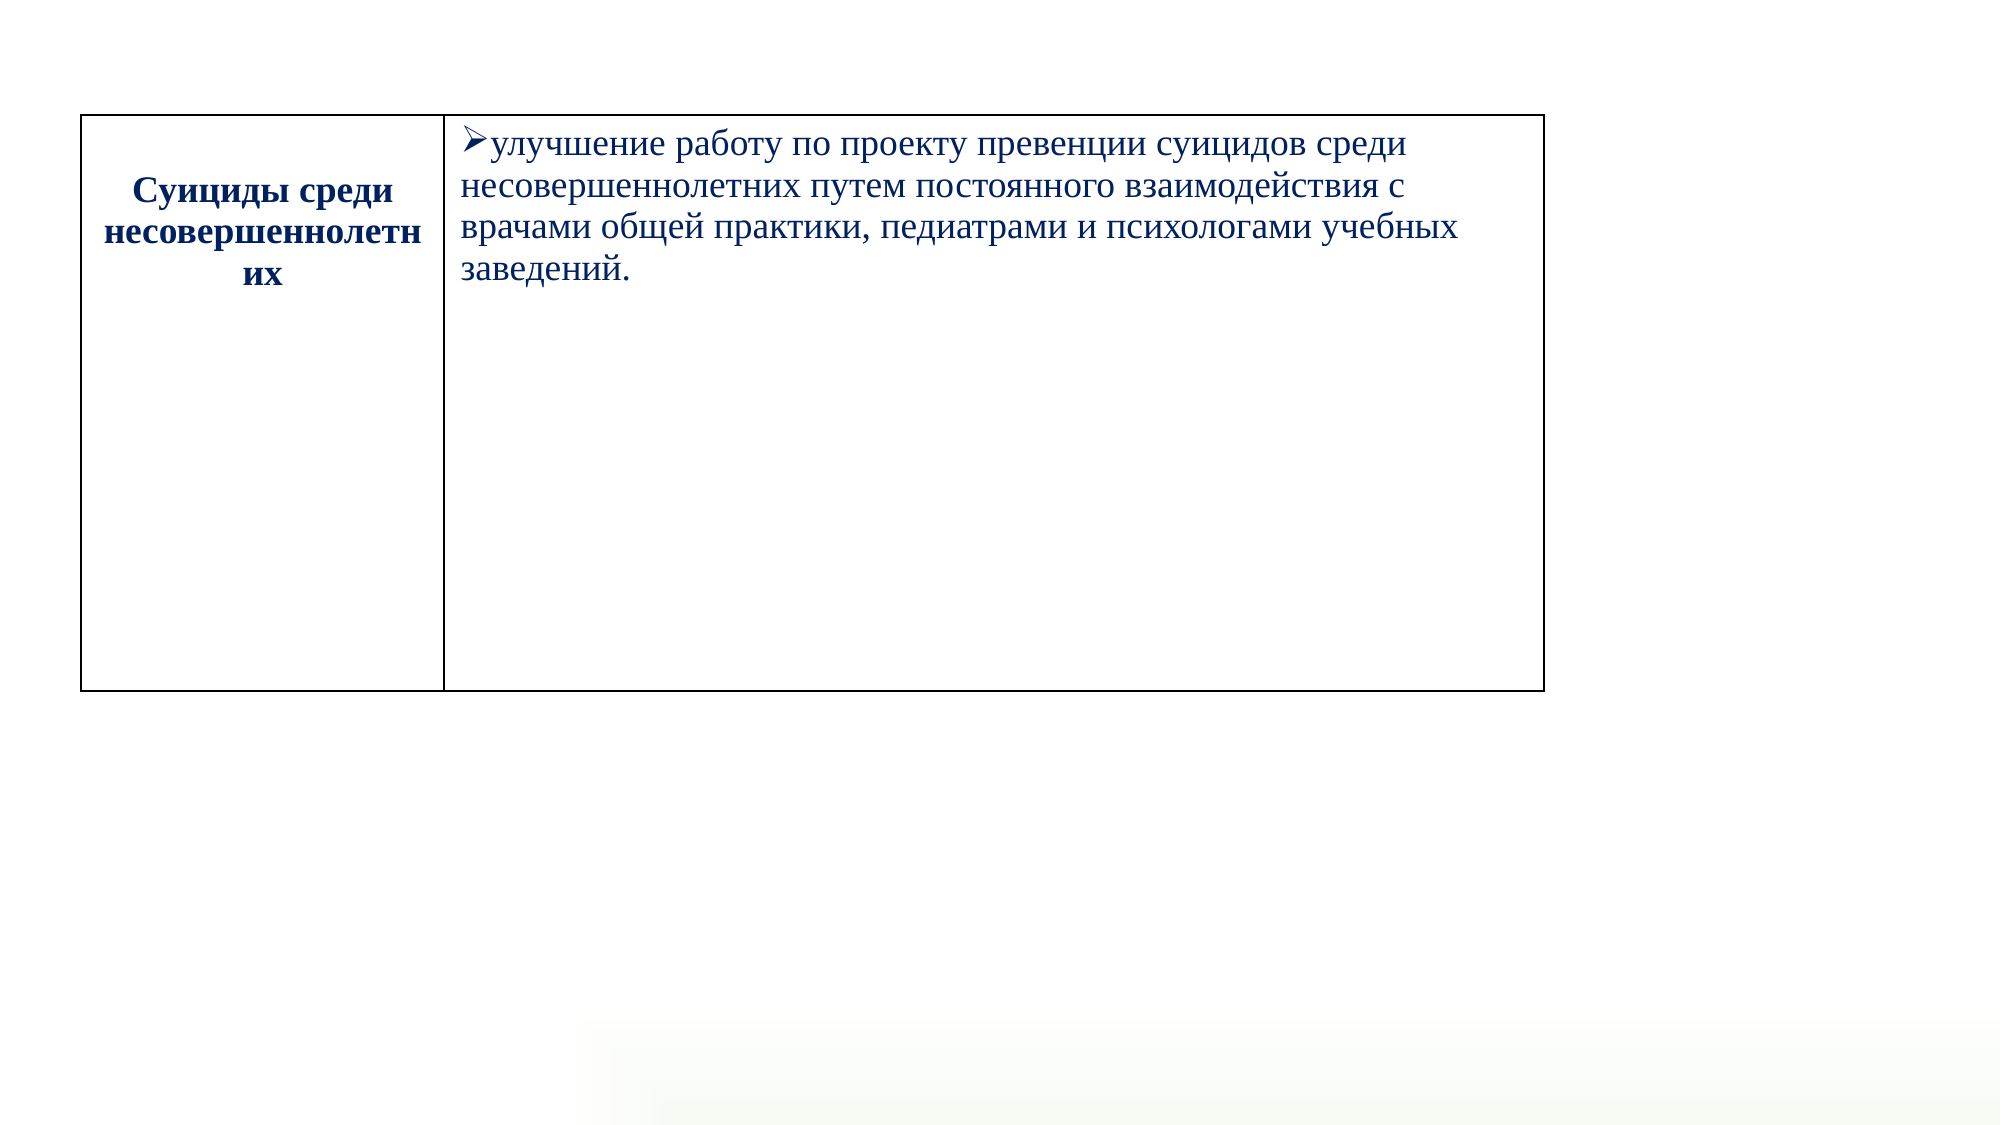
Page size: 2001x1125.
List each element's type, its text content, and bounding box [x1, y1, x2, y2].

table_header улучшение работу по проекту превенции суицидов среди несовершеннолетних путем постоянного взаимодействия с врачами общей практики, педиатрами и психологами учебных заведений. [445, 116, 1543, 690]
table_header Суициды среди несовершеннолетних [82, 116, 443, 690]
